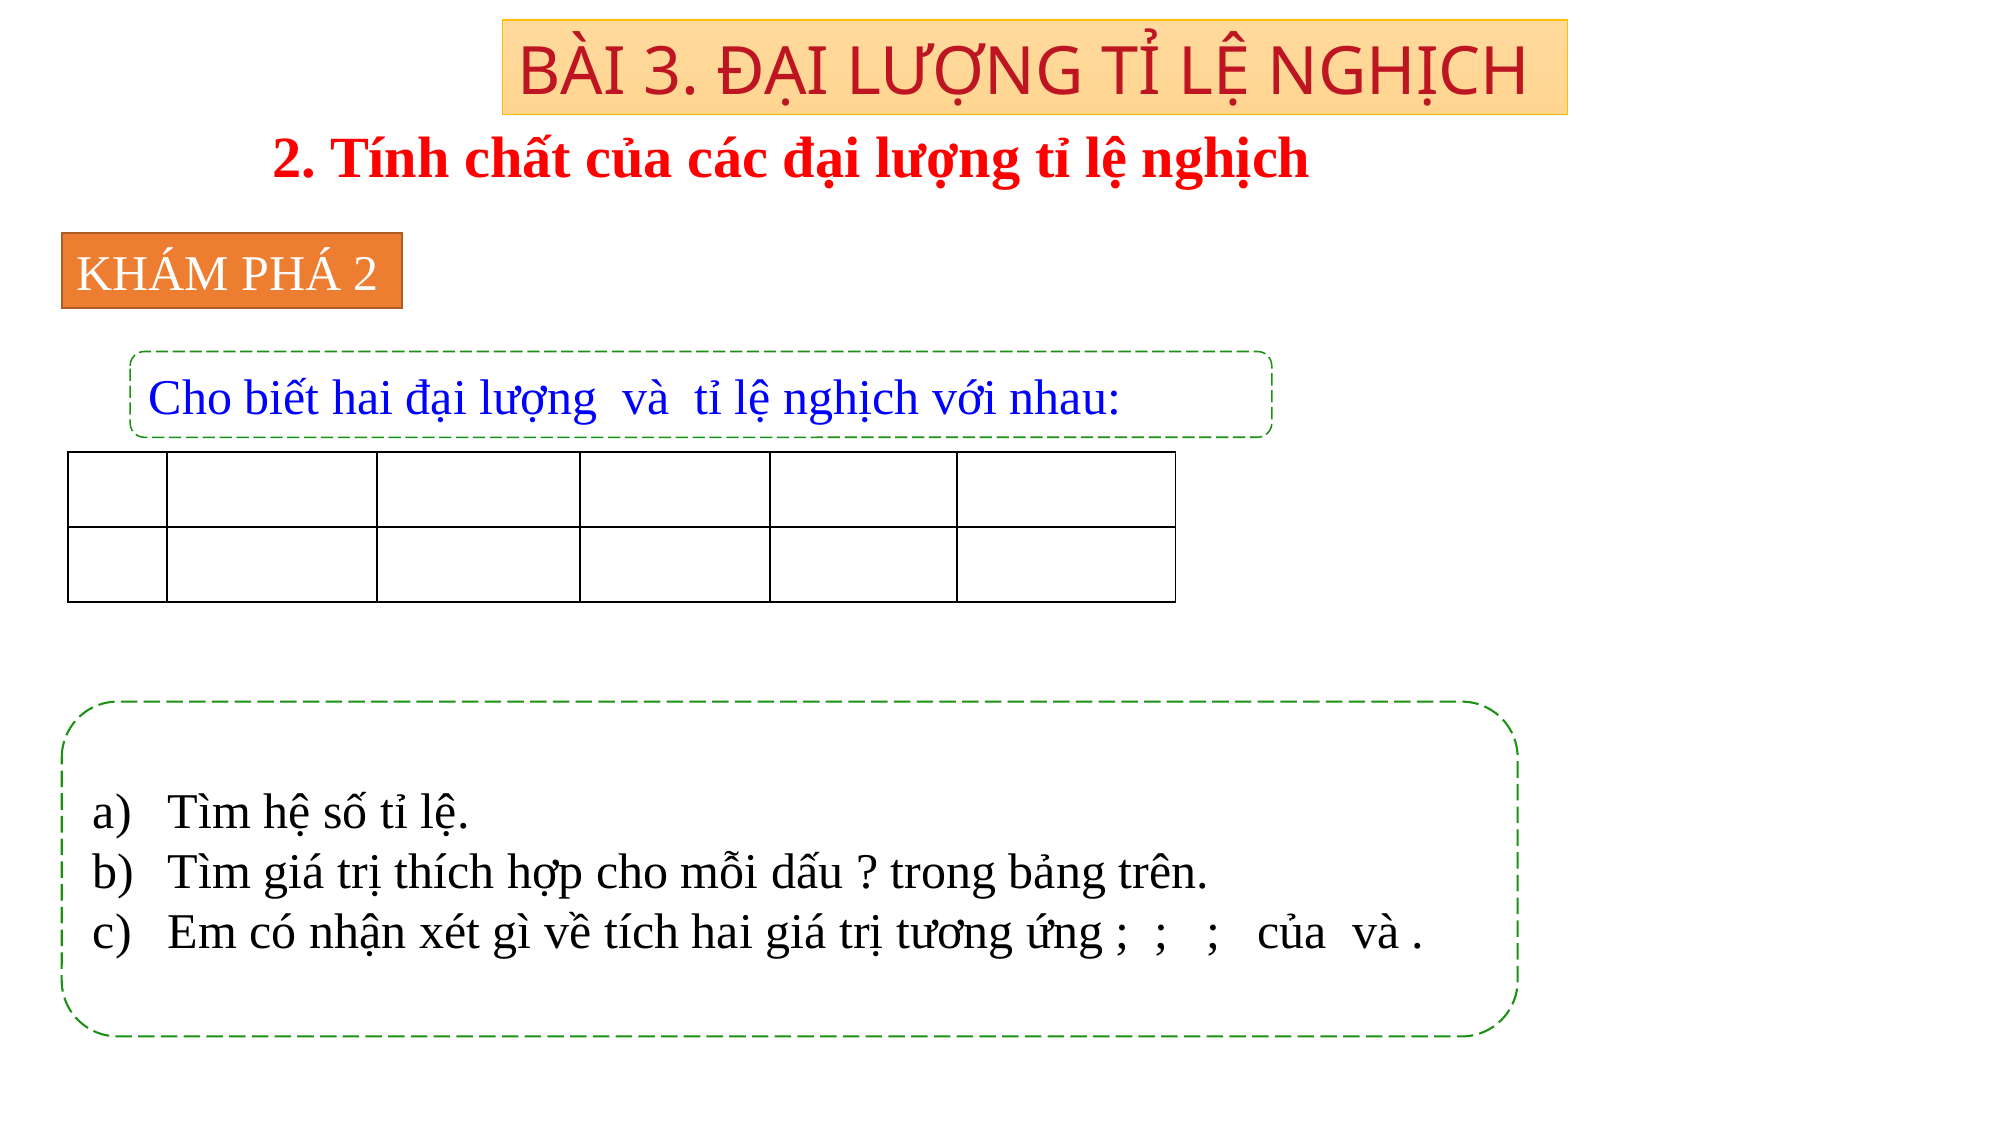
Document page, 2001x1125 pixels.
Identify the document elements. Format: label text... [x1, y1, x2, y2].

text_box 2. Tính chất của các đại lượng tỉ lệ nghịch [257, 112, 1568, 197]
text_box BÀI 3. ĐẠI LƯỢNG TỈ LỆ NGHỊCH [502, 19, 1568, 112]
text_box KHÁM PHÁ 2 [61, 232, 403, 309]
